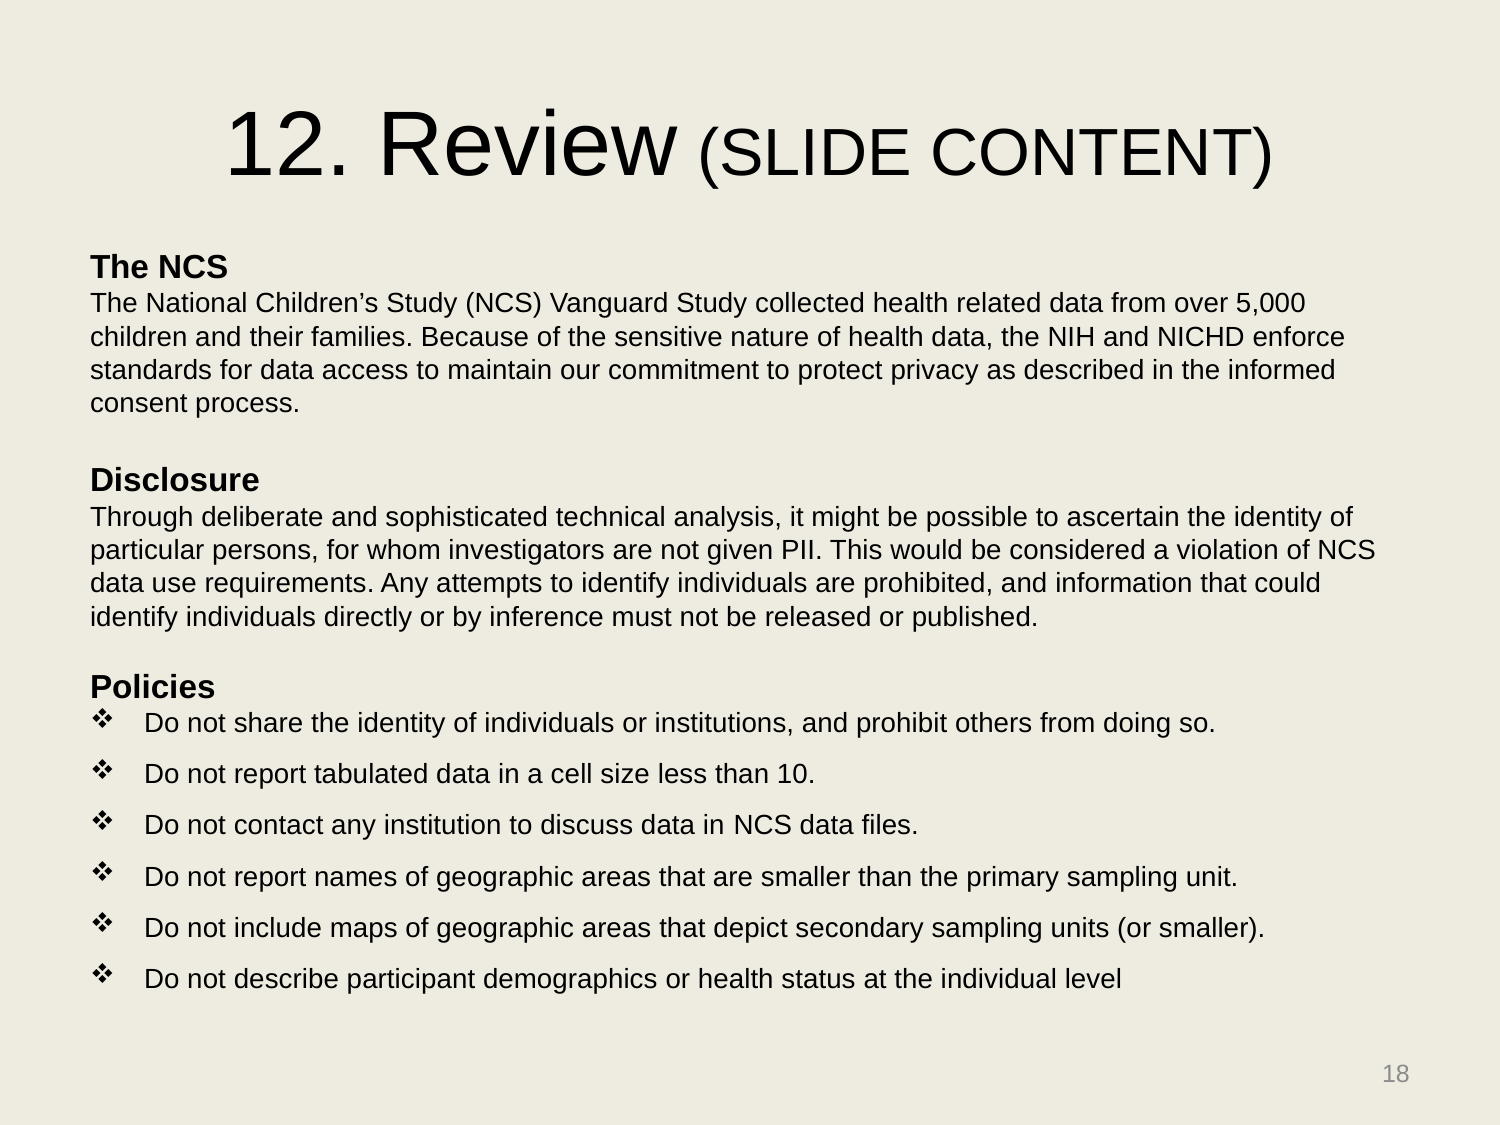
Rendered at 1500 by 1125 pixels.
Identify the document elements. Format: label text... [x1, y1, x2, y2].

list The NCS The National Children’s Study (NCS) Vanguard Study collected health related data from over 5,000 children and their families. Because of the sensitive nature of health data, the NIH and NICHD enforce standards for data access to maintain our commitment to protect privacy as described in the informed consent process. Disclosure Through deliberate and sophisticated technical analysis, it might be possible to ascertain the identity of particular persons, for whom investigators are not given PII. This would be considered a violation of NCS data use requirements. Any attempts to identify individuals are prohibited, and information that could identify individuals directly or by inference must not be released or published. Policies Do not share the identity of individuals or institutions, and prohibit others from doing so. Do not report tabulated data in a cell size less than 10. Do not contact any institution to discuss data in NCS data files. Do not report names of geographic areas that are smaller than the primary sampling unit. Do not include maps of geographic areas that depict secondary sampling units (or smaller). Do not describe participant demographics or health status at the individual level [75, 237, 1425, 1005]
slide_number 18 [1074, 1042, 1425, 1103]
title 12. Review (SLIDE CONTENT) [75, 45, 1425, 233]
